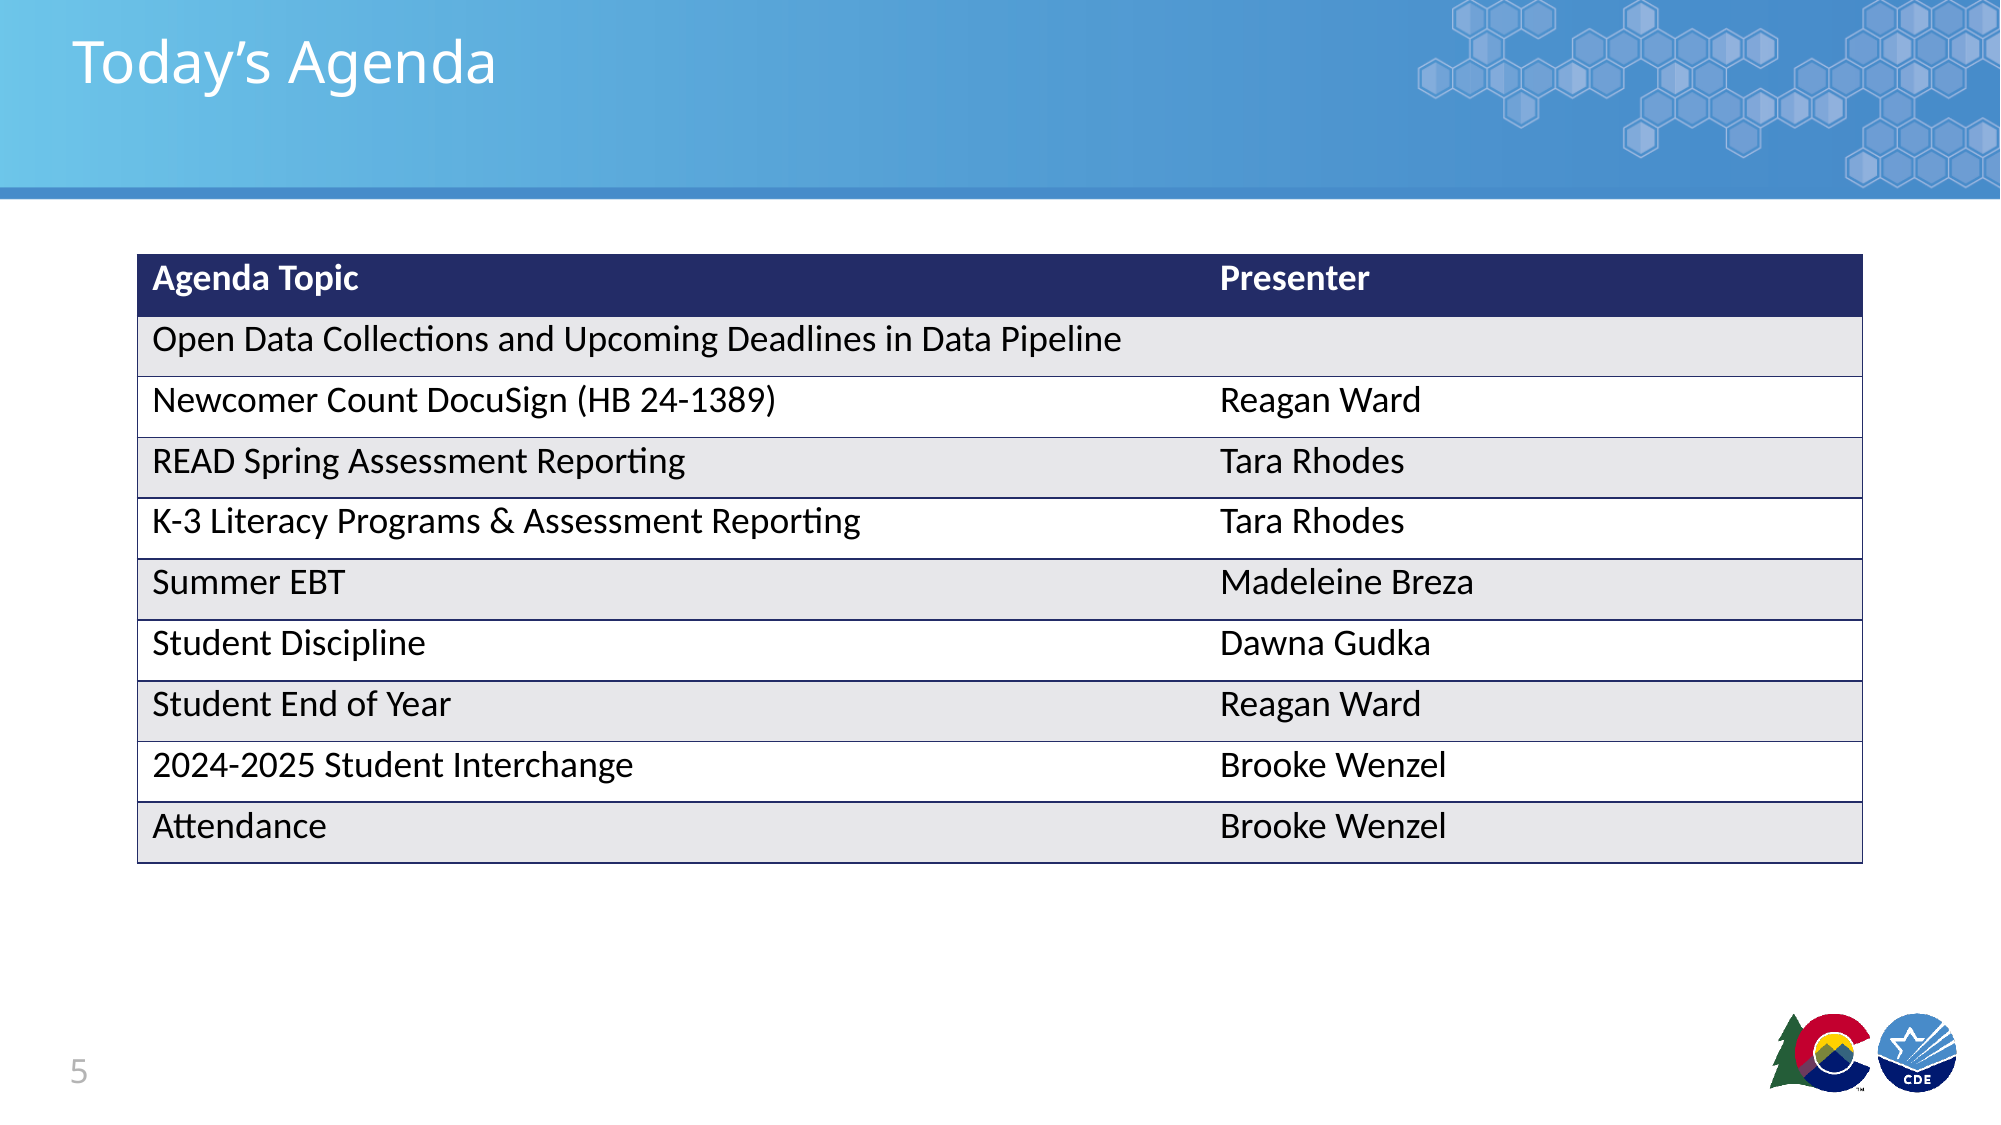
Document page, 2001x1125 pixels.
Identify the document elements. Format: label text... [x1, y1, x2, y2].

table_cell Open Data Collections and Upcoming Deadlines in Data Pipeline [138, 317, 1205, 376]
table_header Agenda Topic [138, 256, 1205, 315]
slide_number 5 [54, 1042, 191, 1103]
table_cell Reagan Ward [1205, 377, 1862, 437]
table_cell Dawna Gudka [1205, 621, 1862, 680]
picture [0, 0, 2000, 200]
table_cell Summer EBT [138, 560, 1205, 619]
table_cell Reagan Ward [1205, 682, 1862, 741]
table_cell Student Discipline [138, 621, 1205, 680]
table_cell Attendance [138, 803, 1205, 862]
table_cell 2024-2025 Student Interchange [138, 742, 1205, 801]
table_cell [1205, 317, 1862, 376]
table_cell Tara Rhodes [1205, 499, 1862, 558]
picture [1768, 1012, 1957, 1093]
table_cell Student End of Year [138, 682, 1205, 741]
table_cell Brooke Wenzel [1205, 803, 1862, 862]
table_cell Tara Rhodes [1205, 438, 1862, 497]
title Today’s Agenda [72, 33, 1396, 182]
table_cell K-3 Literacy Programs & Assessment Reporting [138, 499, 1205, 558]
table_cell Madeleine Breza [1205, 560, 1862, 619]
table_cell Brooke Wenzel [1205, 742, 1862, 801]
table_header Presenter [1205, 256, 1862, 315]
table_cell READ Spring Assessment Reporting [138, 438, 1205, 497]
table_cell Newcomer Count DocuSign (HB 24-1389) [138, 377, 1205, 437]
